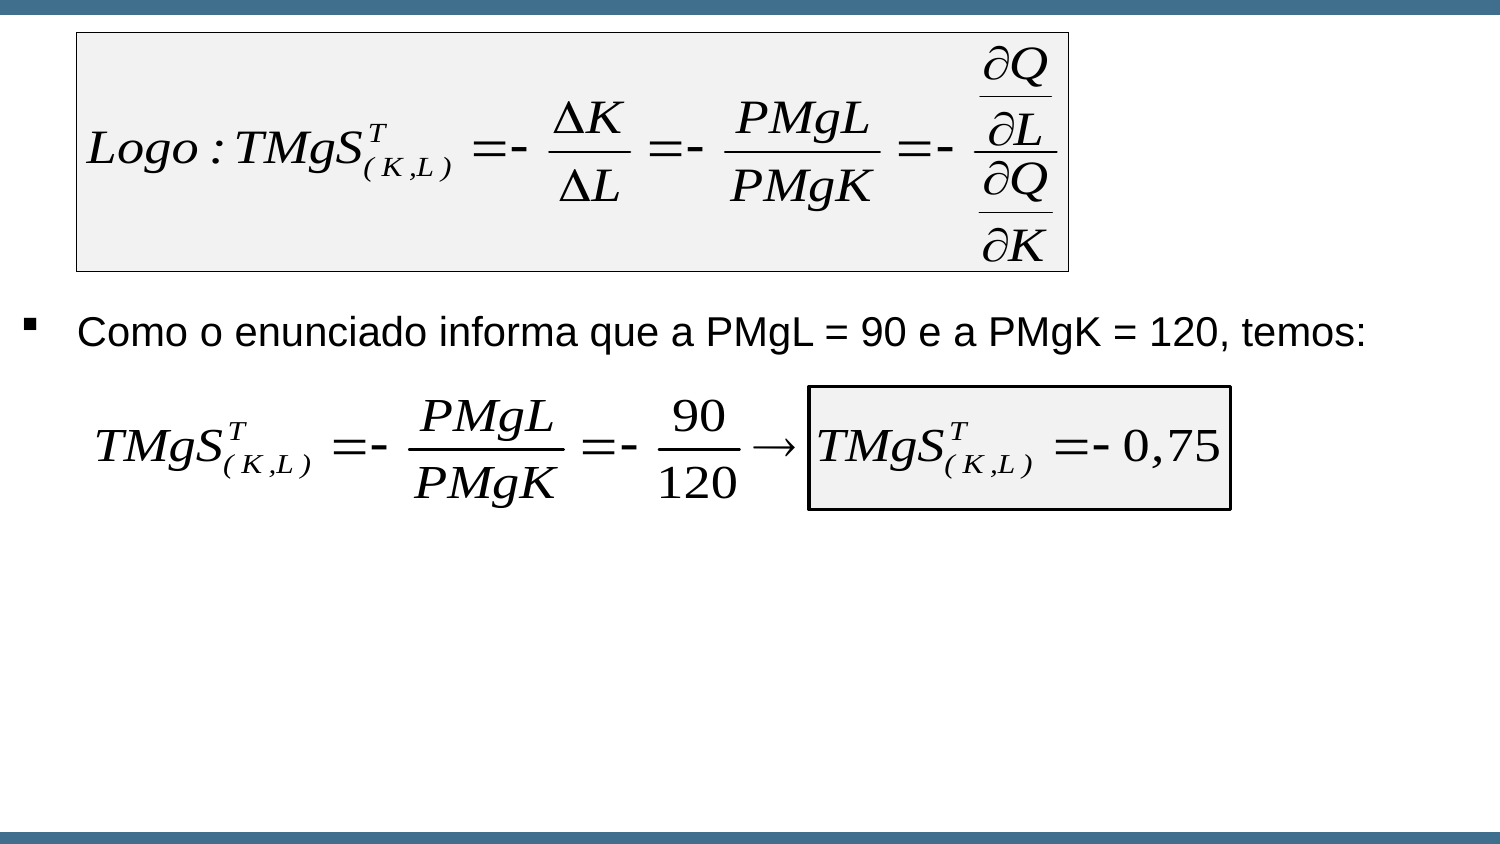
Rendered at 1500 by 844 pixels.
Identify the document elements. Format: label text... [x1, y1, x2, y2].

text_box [88, 386, 1231, 517]
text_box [76, 31, 1070, 273]
text_box Como o enunciado informa que a PMgL = 90 e a PMgK = 120, temos: [5, 297, 1436, 362]
text_box [805, 382, 1235, 390]
